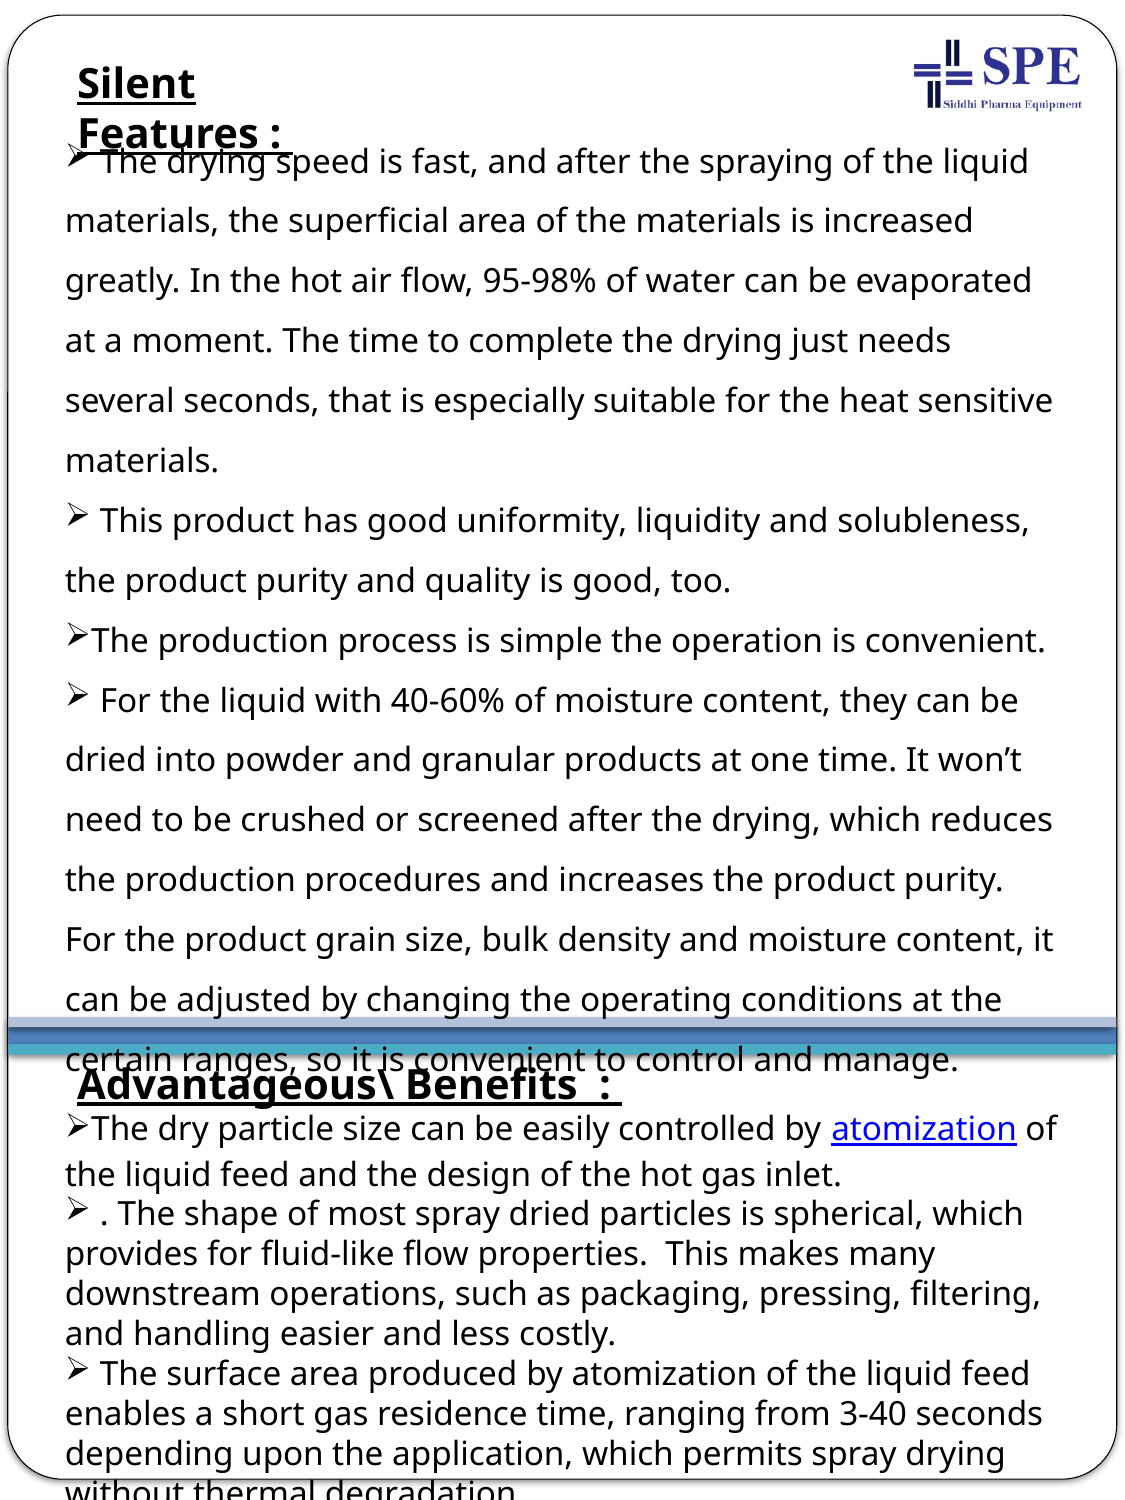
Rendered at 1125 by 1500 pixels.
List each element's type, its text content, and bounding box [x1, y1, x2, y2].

text_box Advantageous\ Benefits : [62, 1050, 650, 1115]
picture [908, 37, 1088, 113]
text_box Silent Features : [62, 49, 375, 165]
text_box The dry particle size can be easily controlled by atomization of the liquid feed and the design of the hot gas inlet. . The shape of most spray dried particles is spherical, which provides for fluid-like flow properties. This makes many downstream operations, such as packaging, pressing, filtering, and handling easier and less costly. The surface area produced by atomization of the liquid feed enables a short gas residence time, ranging from 3-40 seconds depending upon the application, which permits spray drying without thermal degradation. [49, 1099, 1088, 1426]
text_box The drying speed is fast, and after the spraying of the liquid materials, the superficial area of the materials is increased greatly. In the hot air flow, 95-98% of water can be evaporated at a moment. The time to complete the drying just needs several seconds, that is especially suitable for the heat sensitive materials. This product has good uniformity, liquidity and solubleness, the product purity and quality is good, too. The production process is simple the operation is convenient. For the liquid with 40-60% of moisture content, they can be dried into powder and granular products at one time. It won’t need to be crushed or screened after the drying, which reduces the production procedures and increases the product purity. For the product grain size, bulk density and moisture content, it can be adjusted by changing the operating conditions at the certain ranges, so it is convenient to control and manage. [50, 112, 1075, 1086]
